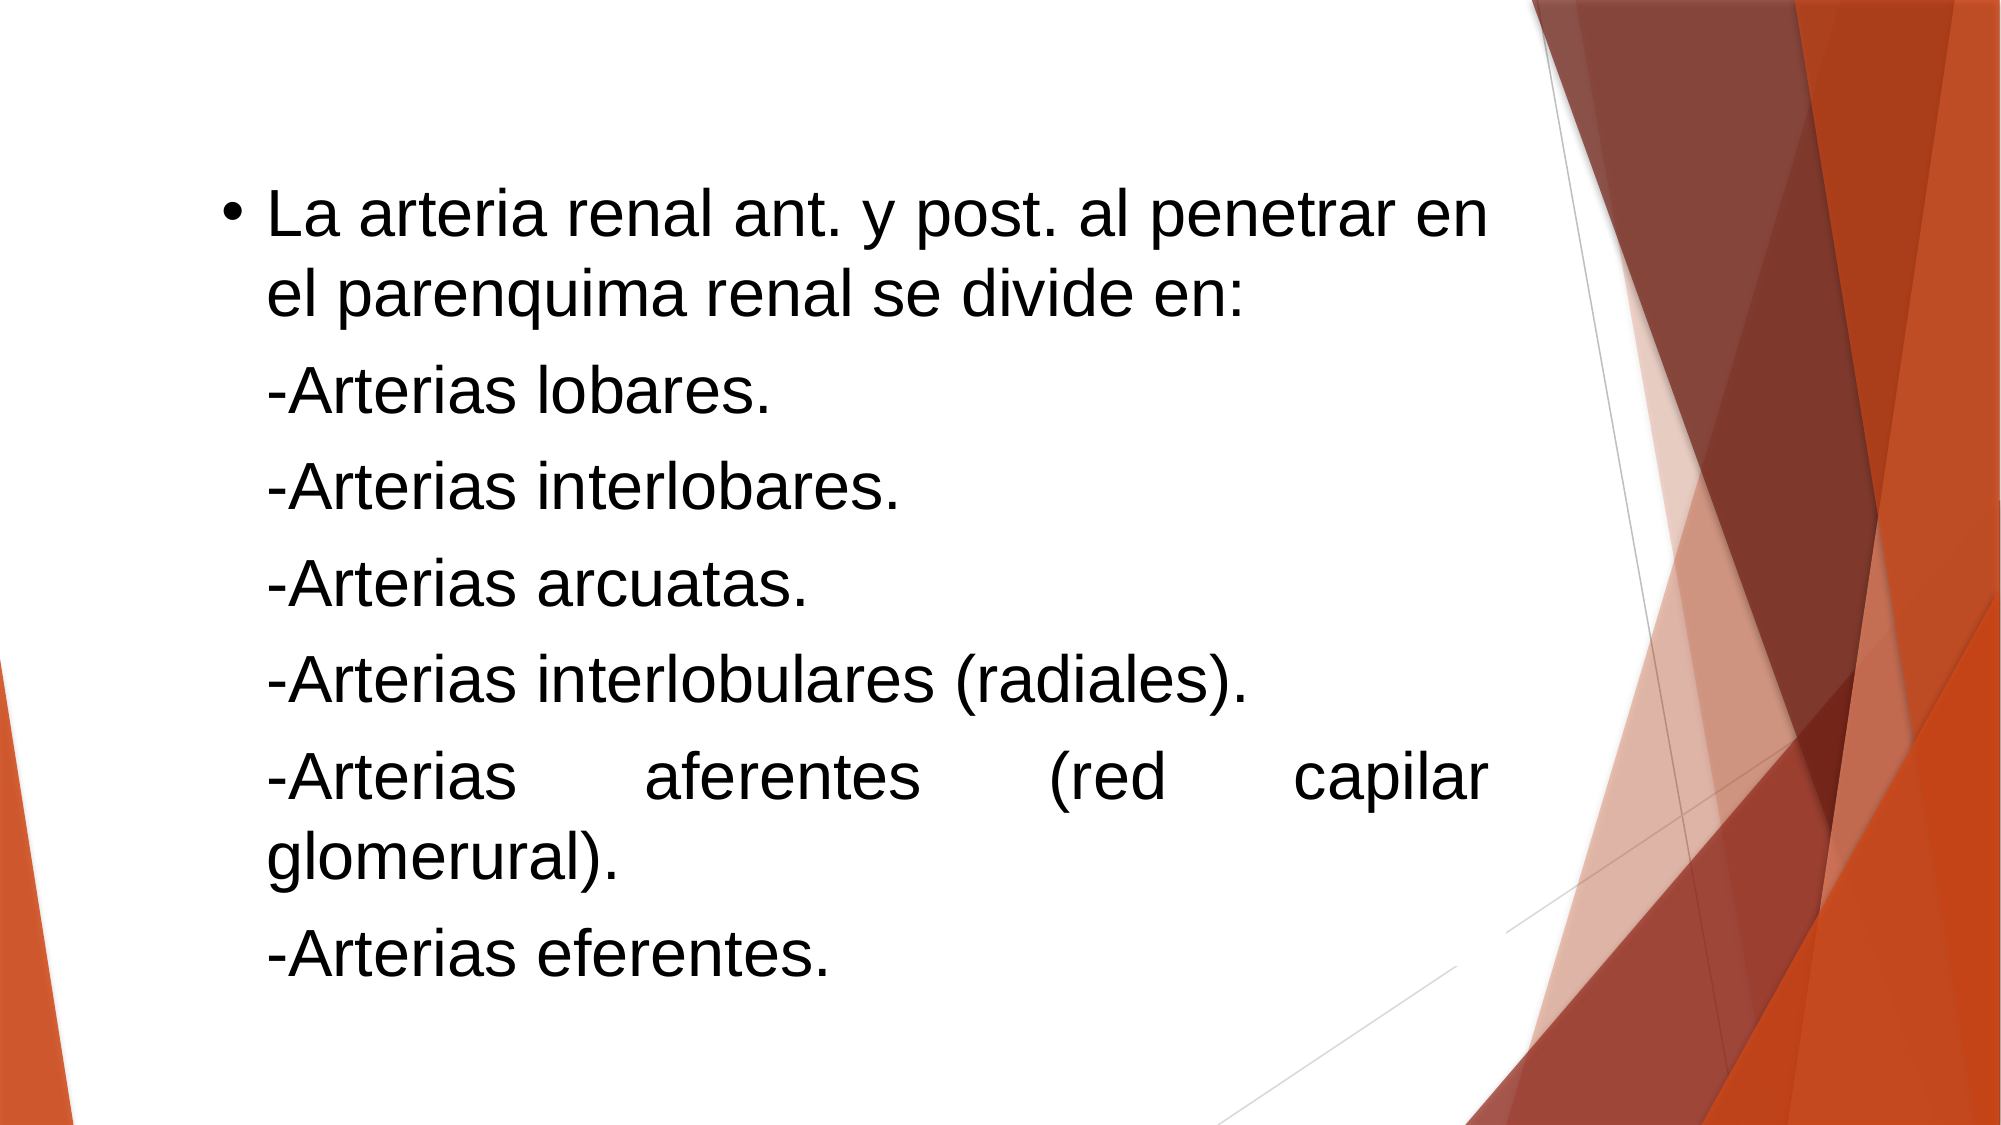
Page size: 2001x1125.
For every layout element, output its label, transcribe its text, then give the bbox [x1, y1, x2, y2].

text_box La arteria renal ant. y post. al penetrar en el parenquima renal se divide en: -Arterias lobares. -Arterias interlobares. -Arterias arcuatas. -Arterias interlobulares (radiales). -Arterias aferentes (red capilar glomerural). -Arterias eferentes. [206, 162, 1506, 966]
